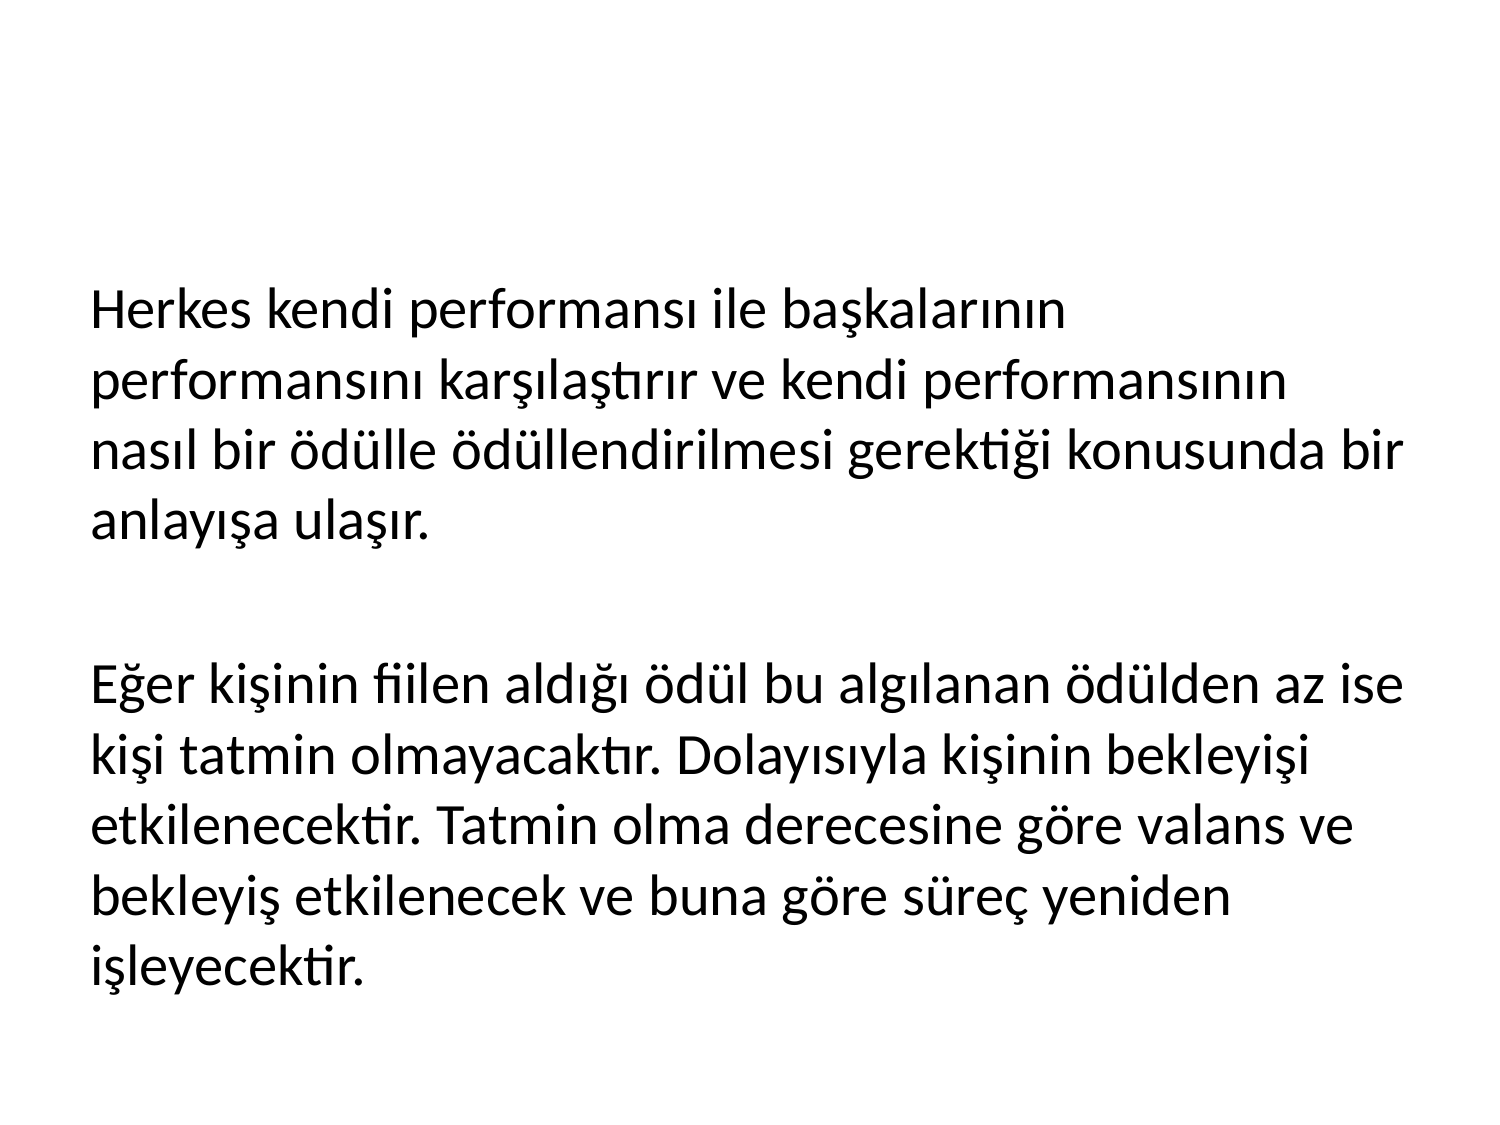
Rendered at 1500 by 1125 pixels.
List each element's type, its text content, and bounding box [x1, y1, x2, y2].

list Herkes kendi performansı ile başkalarının performansını karşılaştırır ve kendi performansının nasıl bir ödülle ödüllendirilmesi gerektiği konusunda bir anlayışa ulaşır. Eğer kişinin fiilen aldığı ödül bu algılanan ödülden az ise kişi tatmin olmayacaktır. Dolayısıyla kişinin bekleyişi etkilenecektir. Tatmin olma derecesine göre valans ve bekleyiş etkilenecek ve buna göre süreç yeniden işleyecektir. [75, 262, 1425, 1005]
